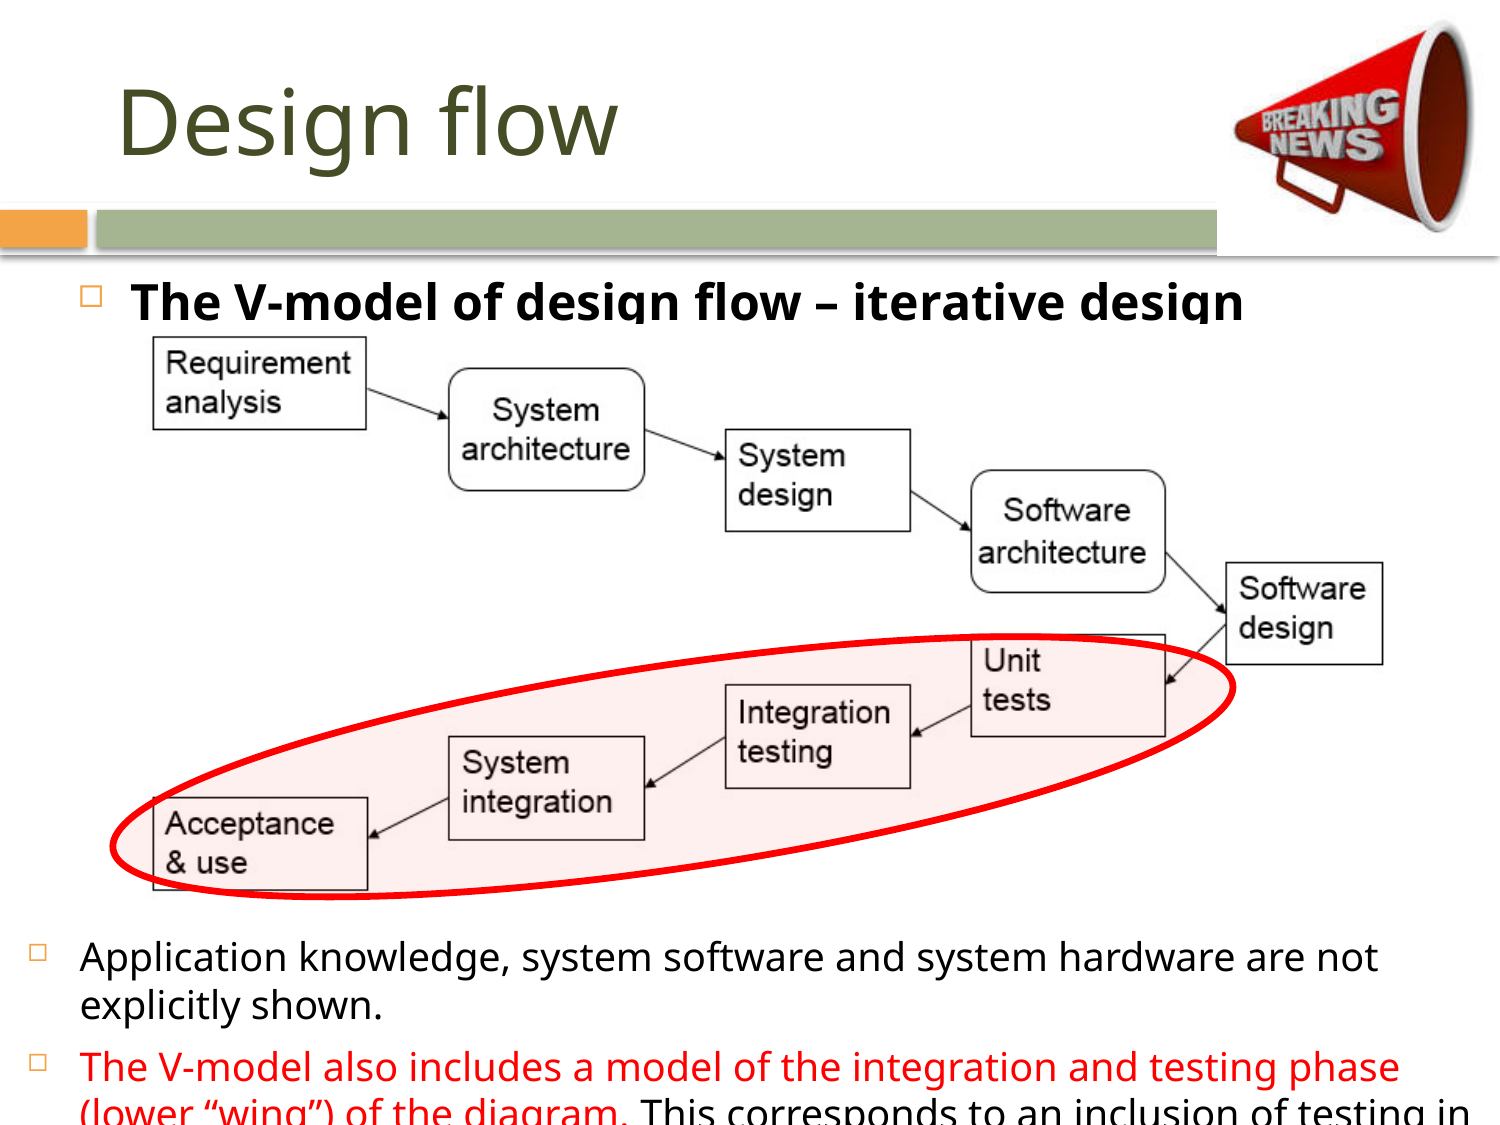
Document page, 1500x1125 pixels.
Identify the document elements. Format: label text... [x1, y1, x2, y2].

list The V-model of design flow – iterative design [63, 262, 1476, 325]
title Design flow [100, 37, 1211, 200]
text_box Application knowledge, system software and system hardware are not explicitly shown. The V-model also includes a model of the integration and testing phase (lower “wing”) of the diagram. This corresponds to an inclusion of testing in the loop [12, 924, 1488, 1088]
text_box [111, 809, 139, 876]
picture [1217, 0, 1500, 256]
picture [145, 324, 1393, 899]
